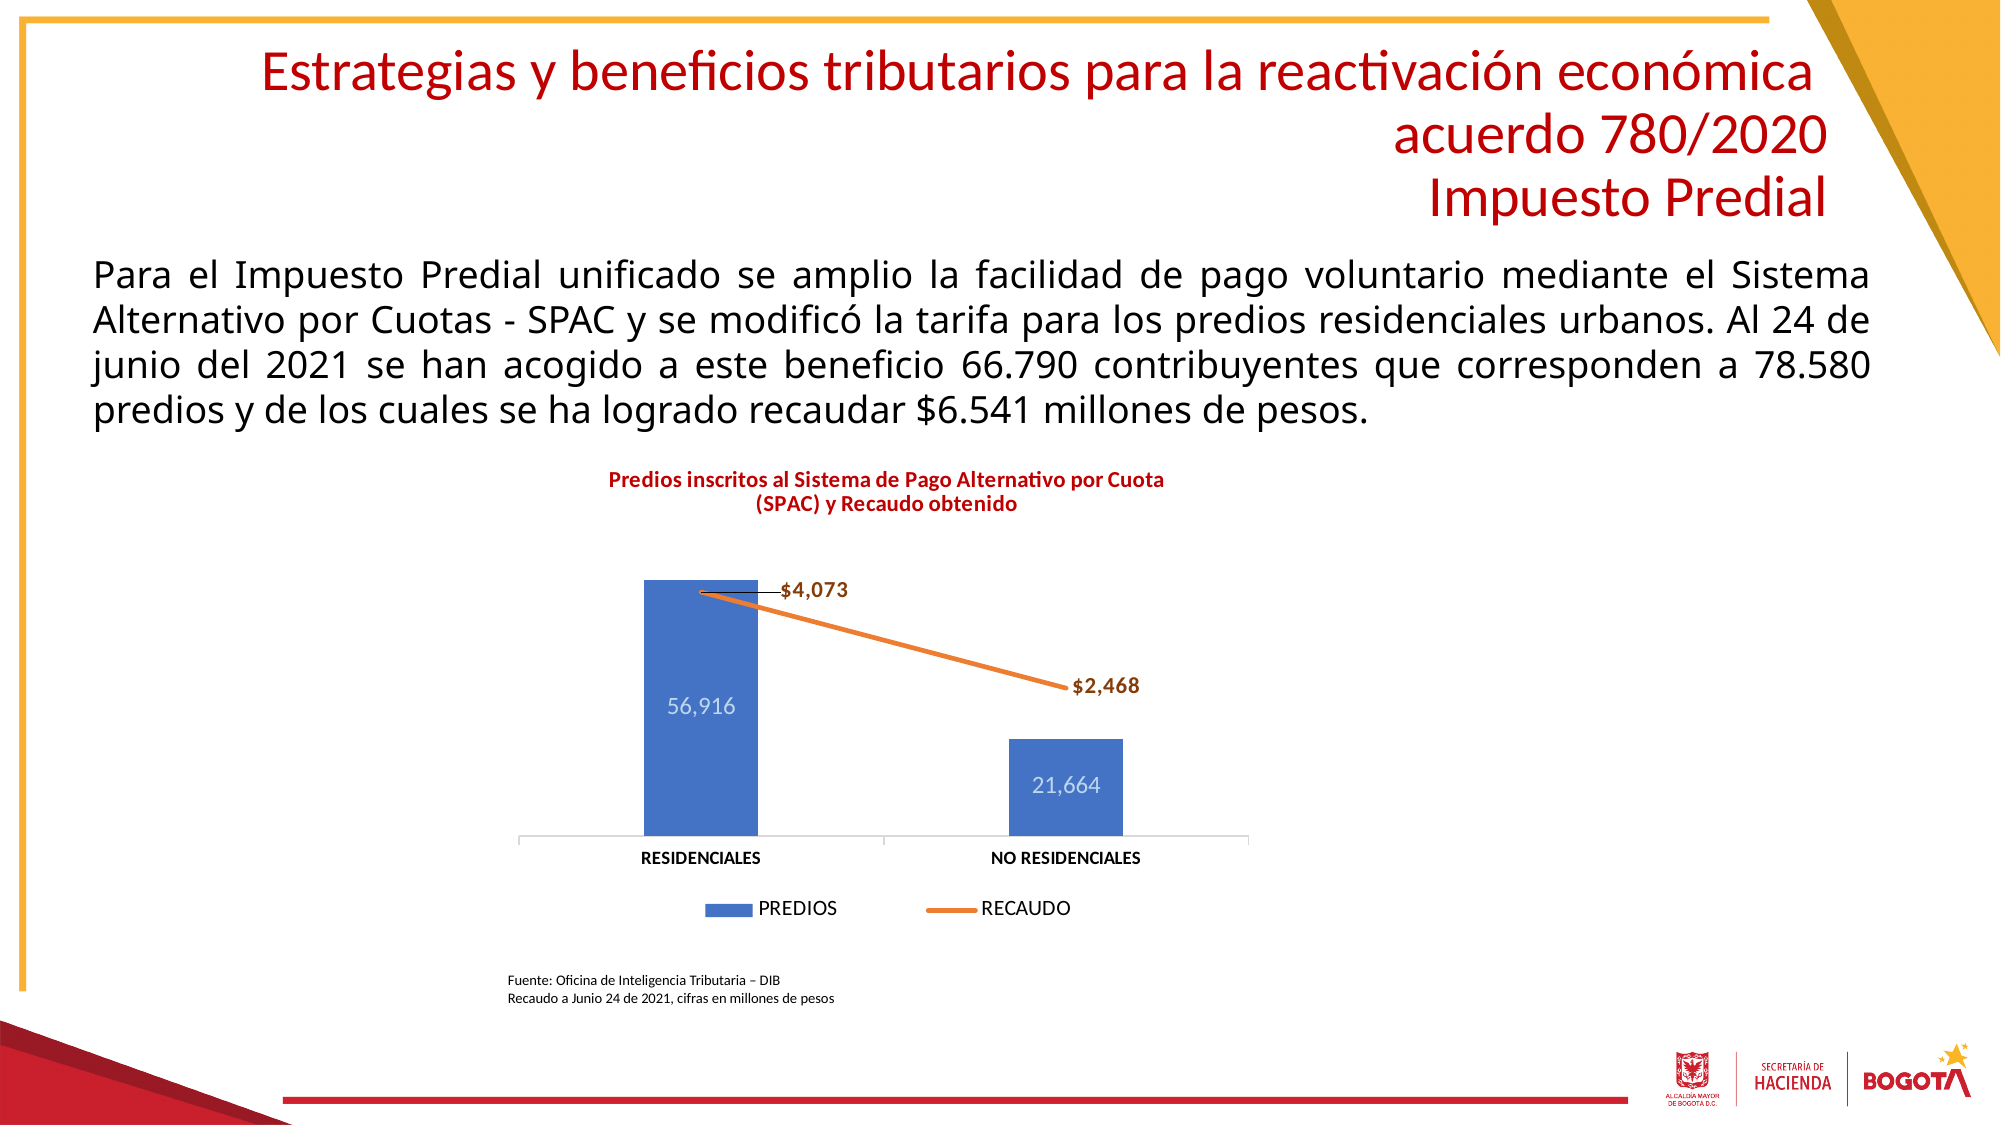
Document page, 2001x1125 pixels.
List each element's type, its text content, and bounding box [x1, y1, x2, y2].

picture [0, 0, 2001, 1125]
text_box Para el Impuesto Predial unificado se amplio la facilidad de pago voluntario mediante el Sistema Alternativo por Cuotas - SPAC y se modificó la tarifa para los predios residenciales urbanos. Al 24 de junio del 2021 se han acogido a este beneficio 66.790 contribuyentes que corresponden a 78.580 predios y de los cuales se ha logrado recaudar $6.541 millones de pesos. [78, 153, 1887, 439]
text_box Estrategias y beneficios tributarios para la reactivación económica acuerdo 780/2020 Impuesto Predial [27, 75, 1844, 226]
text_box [493, 444, 1280, 1025]
